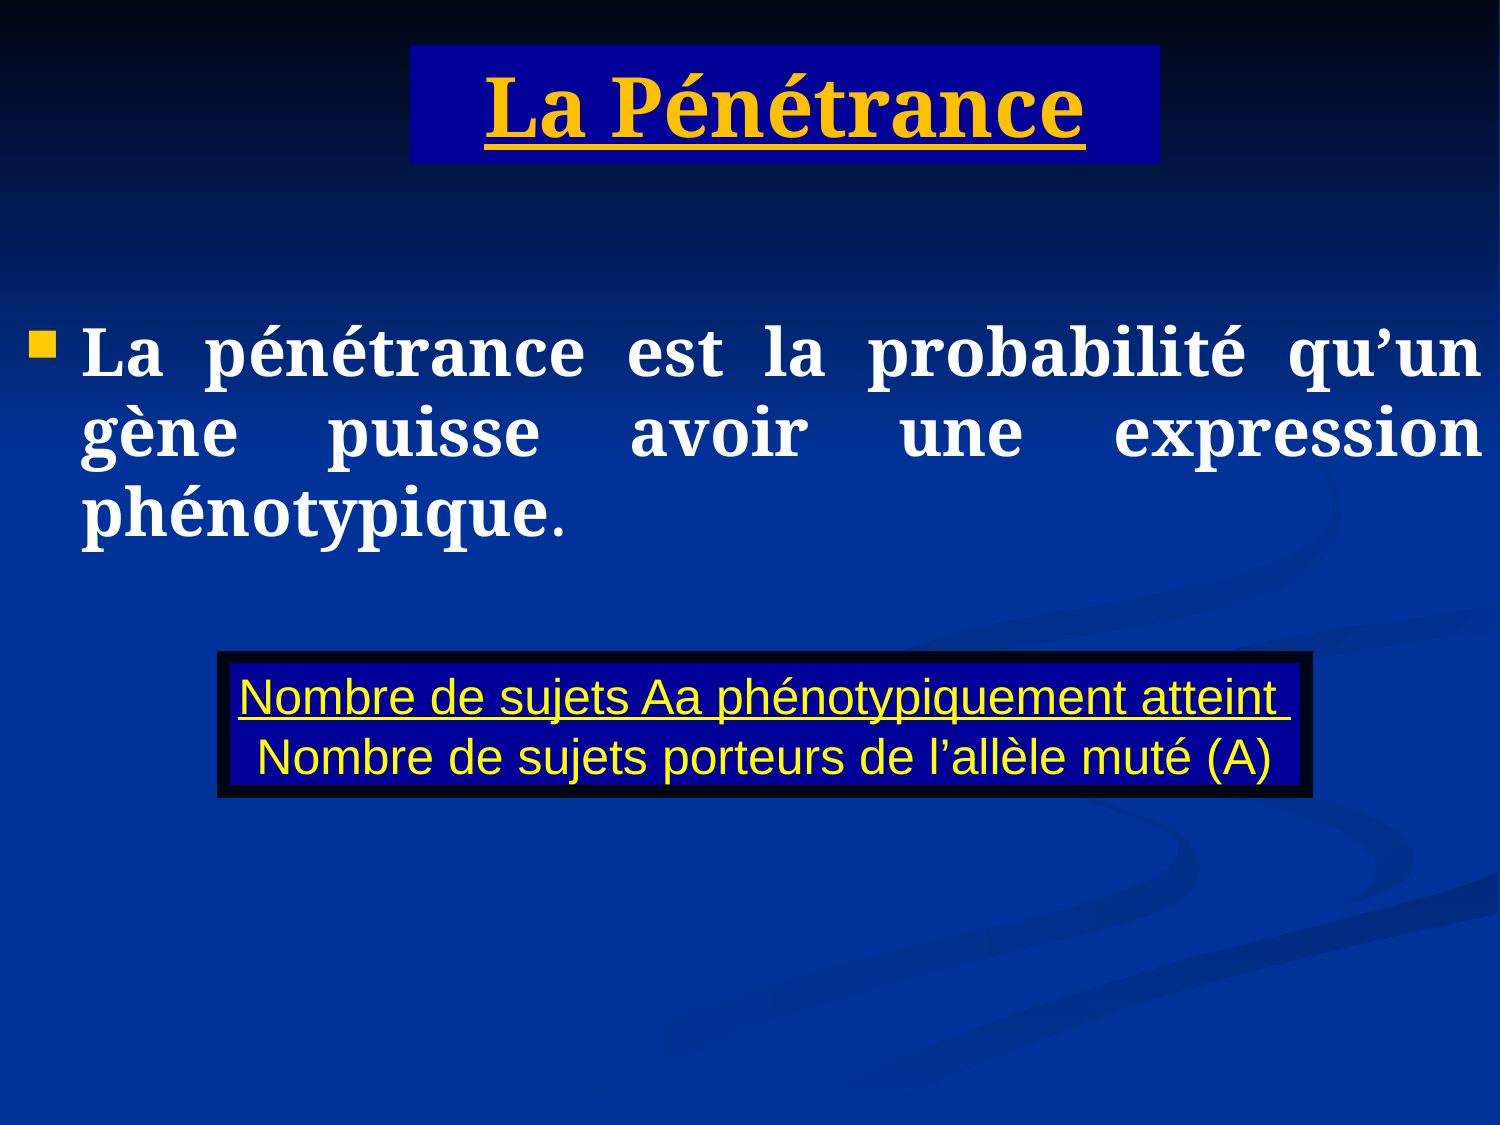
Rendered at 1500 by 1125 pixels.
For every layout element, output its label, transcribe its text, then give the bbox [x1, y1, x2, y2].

text_box Nombre de sujets Aa phénotypiquement atteint Nombre de sujets porteurs de l’allèle muté (A) [223, 656, 1307, 792]
title La Pénétrance [409, 44, 1161, 165]
list La pénétrance est la probabilité qu’un gène puisse avoir une expression phénotypique. [9, 302, 1500, 532]
